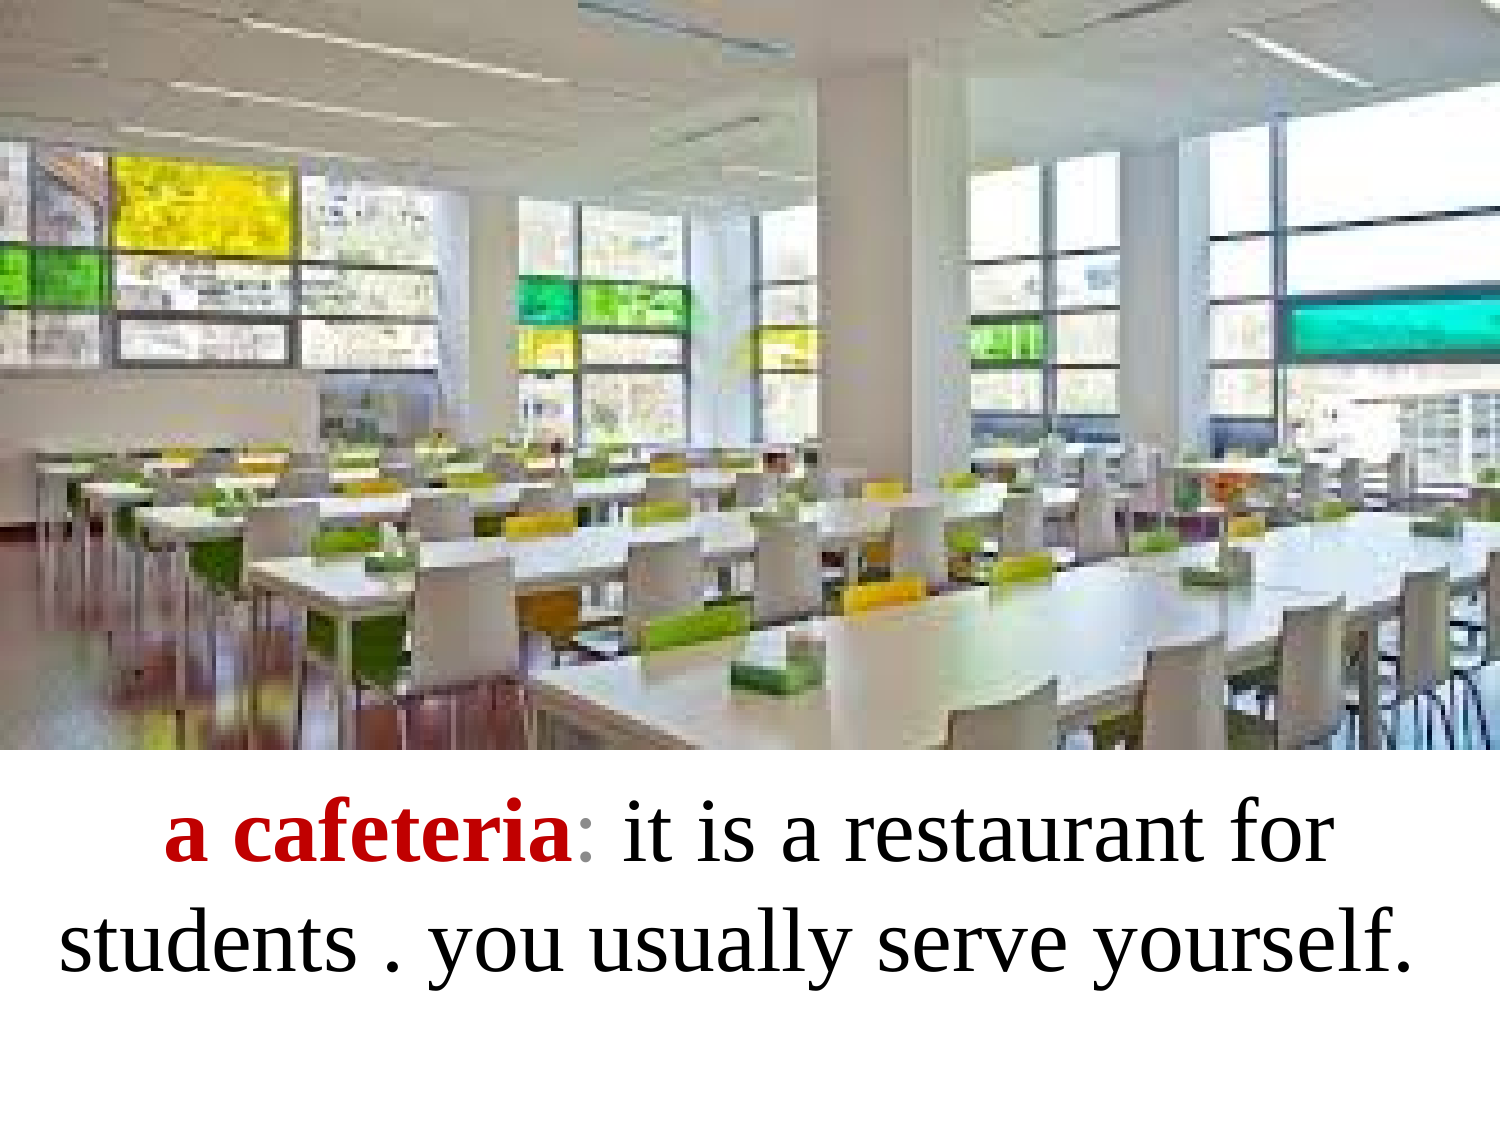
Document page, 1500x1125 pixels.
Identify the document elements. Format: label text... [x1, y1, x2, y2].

subtitle a cafeteria: it is a restaurant for students . you usually serve yourself. [0, 762, 1500, 1125]
picture [0, 0, 1500, 751]
